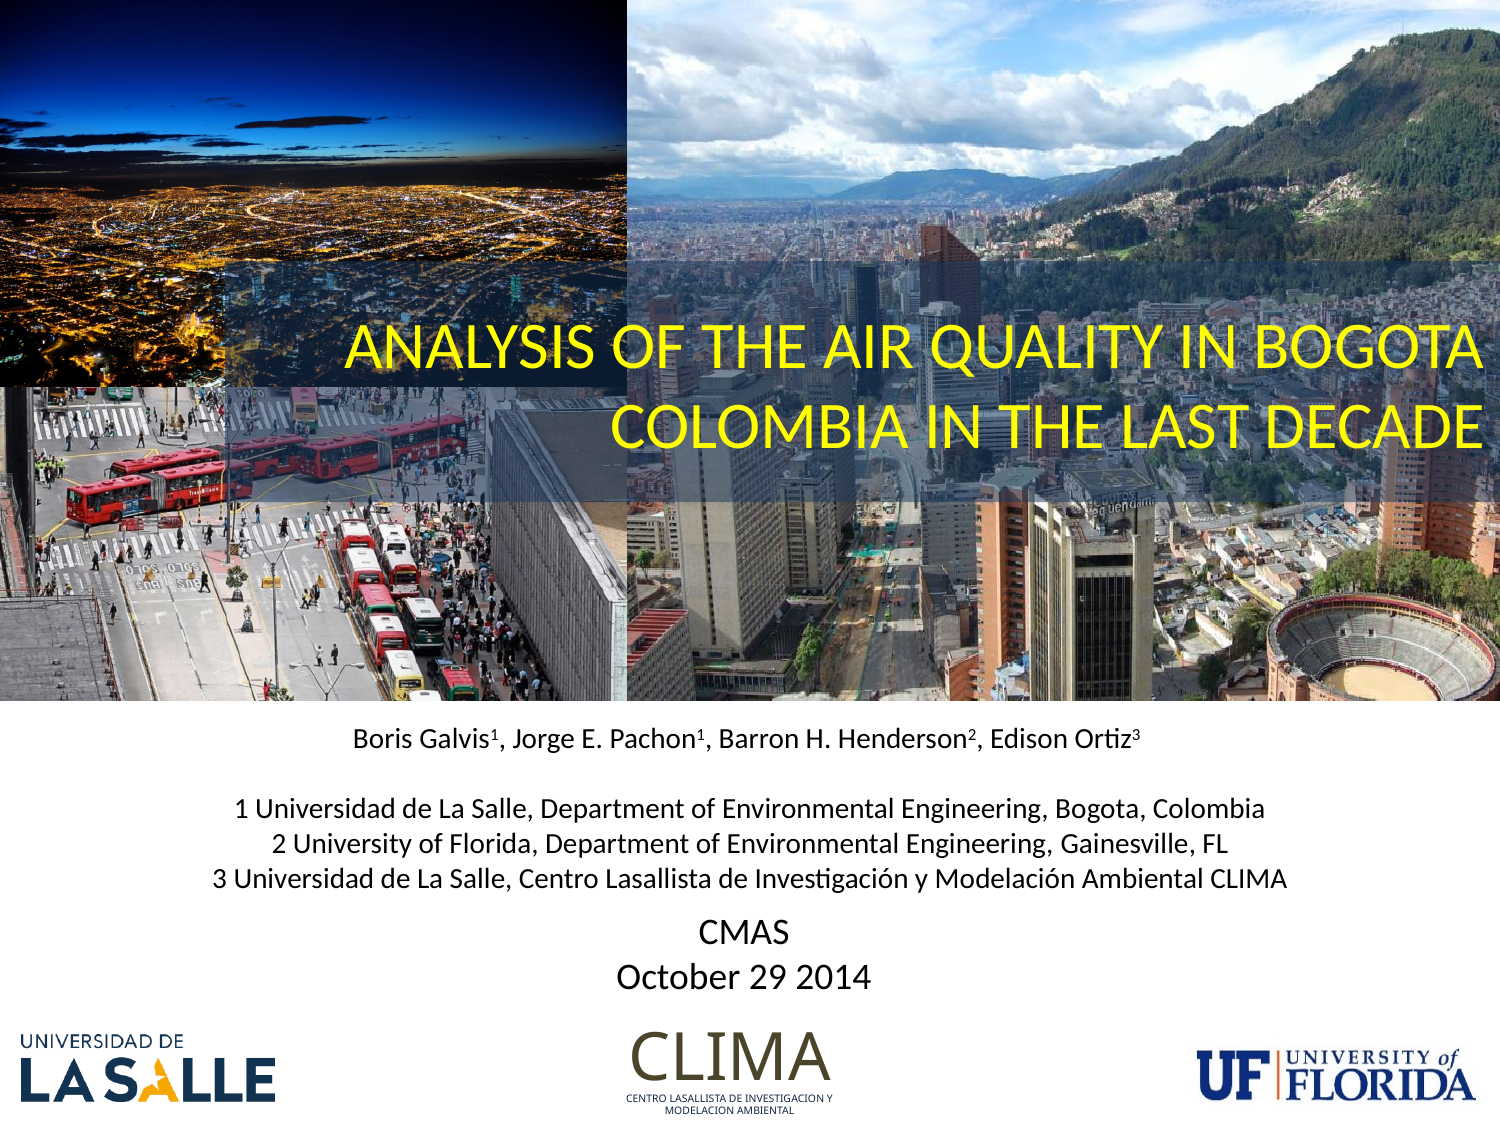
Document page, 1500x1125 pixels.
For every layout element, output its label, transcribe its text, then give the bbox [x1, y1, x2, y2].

picture [1172, 1024, 1500, 1125]
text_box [577, 1023, 882, 1125]
text_box Boris Galvis1, Jorge E. Pachon1, Barron H. Henderson2, Edison Ortiz3 1 Universidad de La Salle, Department of Environmental Engineering, Bogota, Colombia 2 University of Florida, Department of Environmental Engineering, Gainesville, FL 3 Universidad de La Salle, Centro Lasallista de Investigación y Modelación Ambiental CLIMA [0, 712, 1500, 902]
text_box CMAS October 29 2014 [601, 899, 887, 1005]
picture [0, 0, 1500, 702]
picture [21, 1034, 276, 1102]
